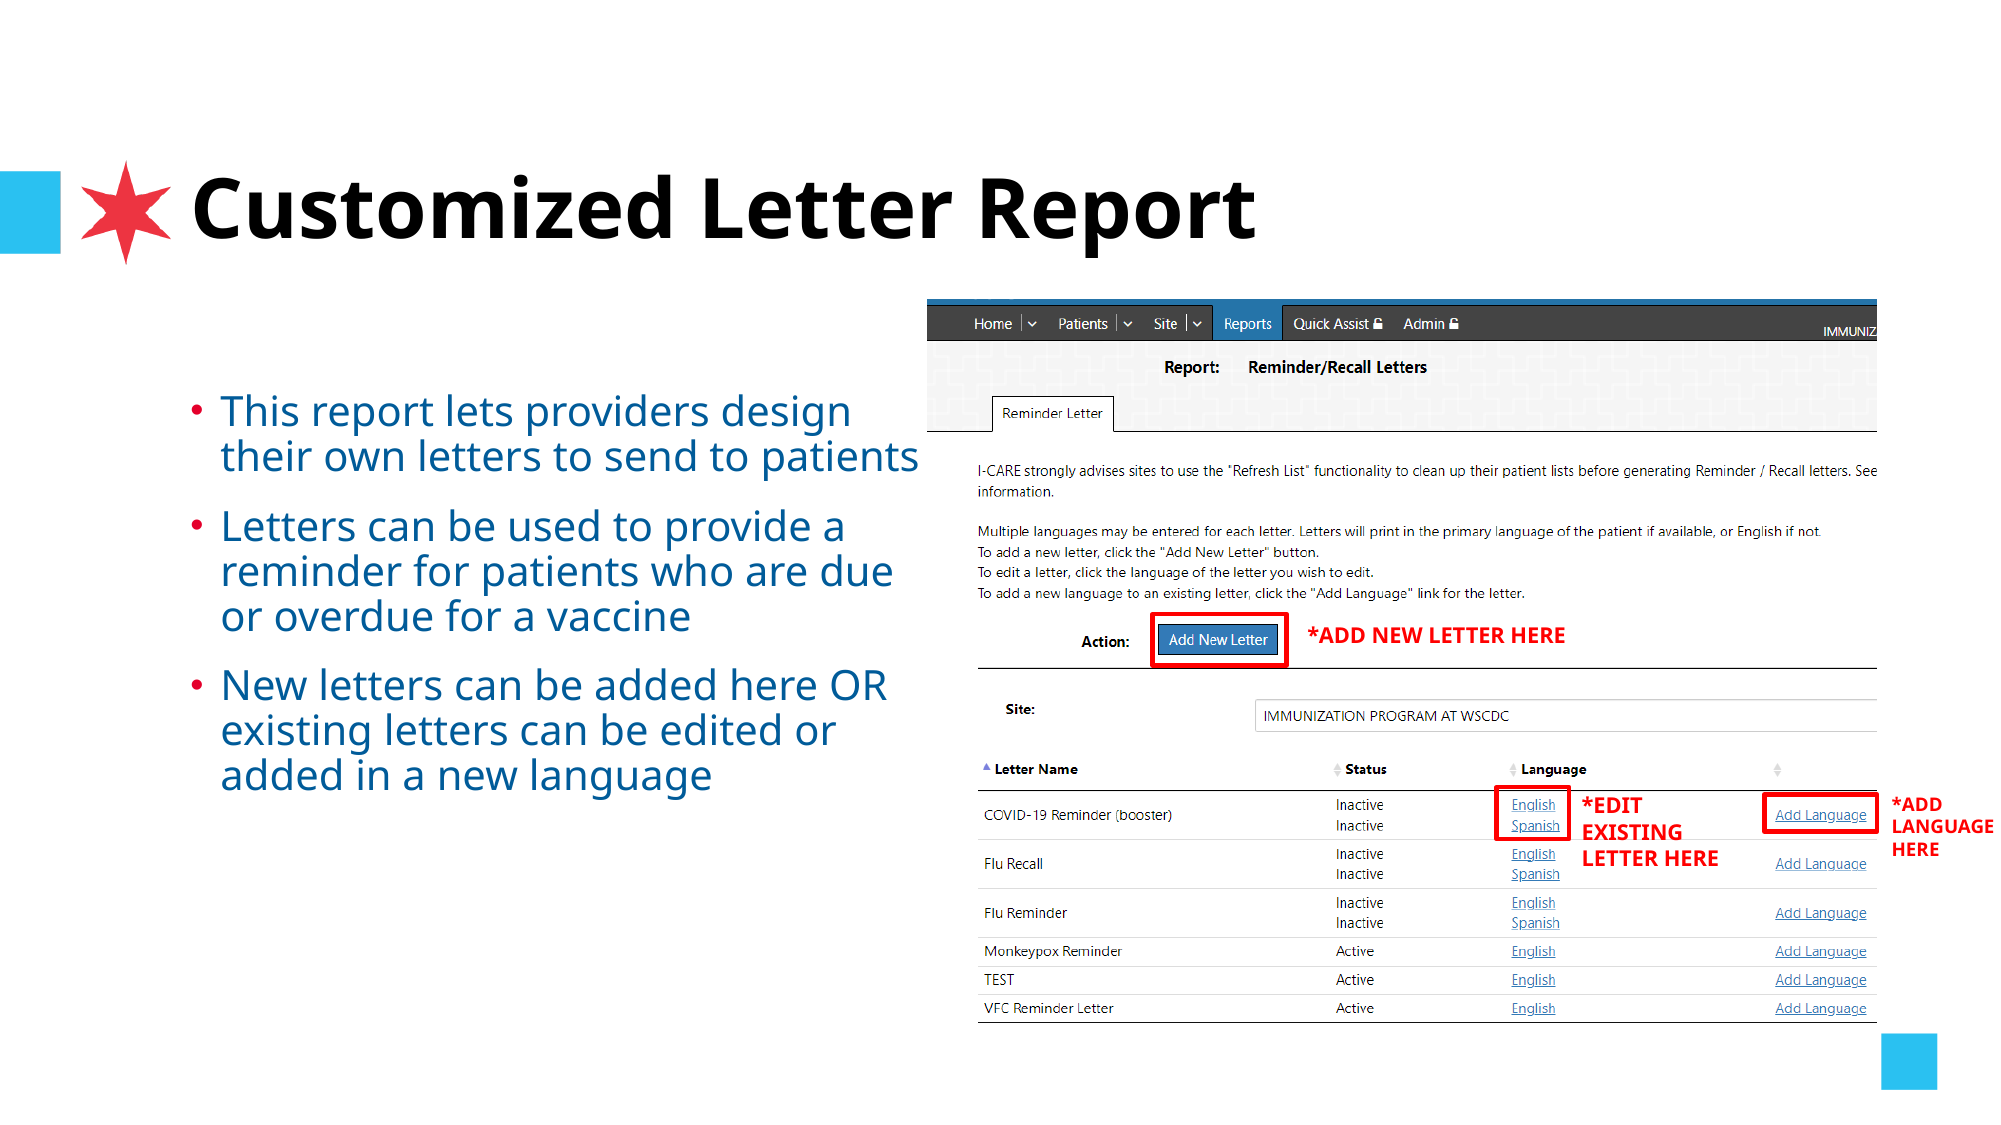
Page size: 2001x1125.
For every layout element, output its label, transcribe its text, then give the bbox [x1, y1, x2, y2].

title Customized Letter Report [175, 79, 1826, 344]
picture [0, 160, 171, 265]
picture [1881, 1033, 1938, 1090]
picture [927, 299, 1877, 1028]
text_box *ADD LANGUAGE HERE [1878, 784, 2000, 868]
list This report lets providers design their own letters to send to patients Letters can be used to provide a reminder for patients who are due or overdue for a vaccine New letters can be added here OR existing letters can be edited or added in a new language [175, 382, 926, 990]
